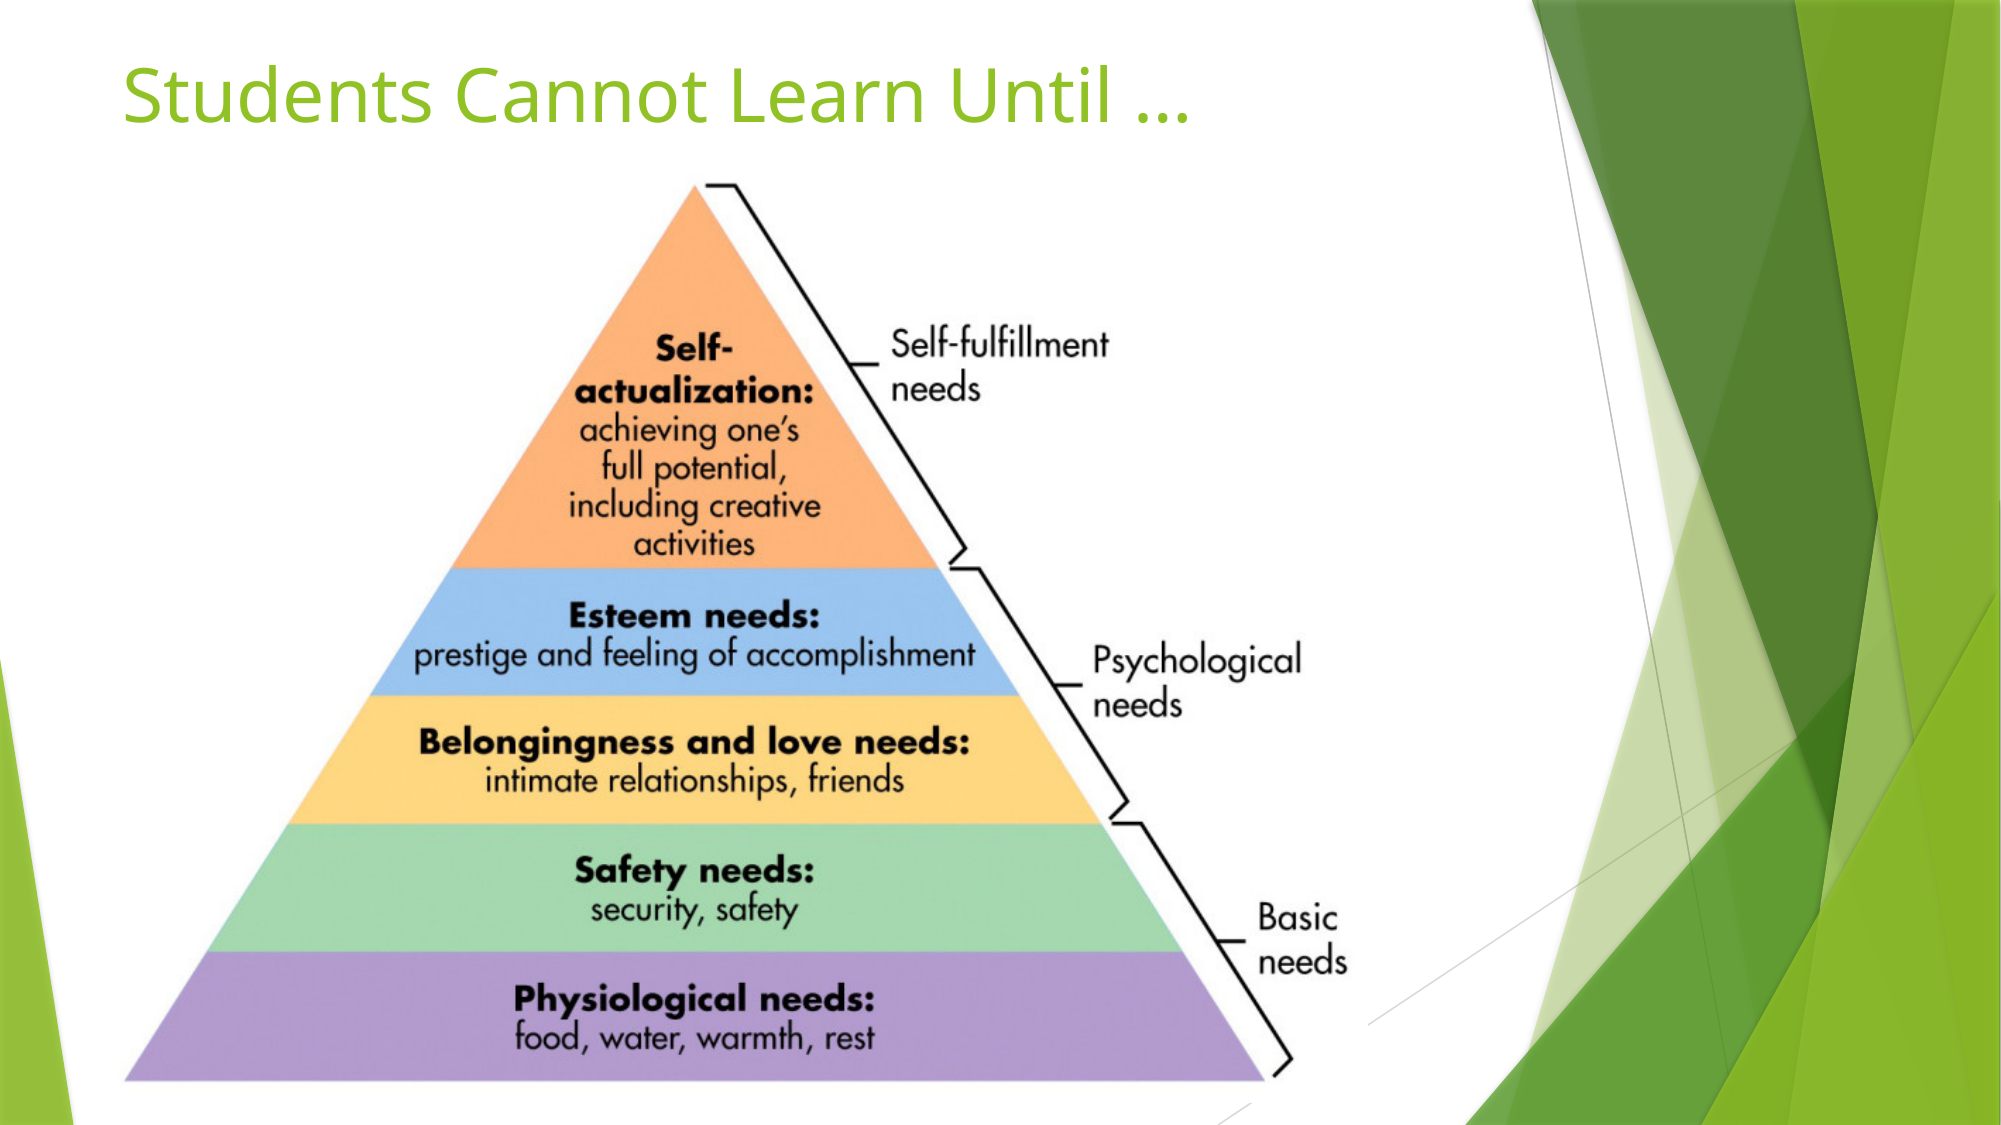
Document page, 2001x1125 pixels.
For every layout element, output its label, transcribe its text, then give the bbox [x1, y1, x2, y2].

picture [97, 157, 1368, 1104]
title Students Cannot Learn Until … [107, 39, 1518, 257]
